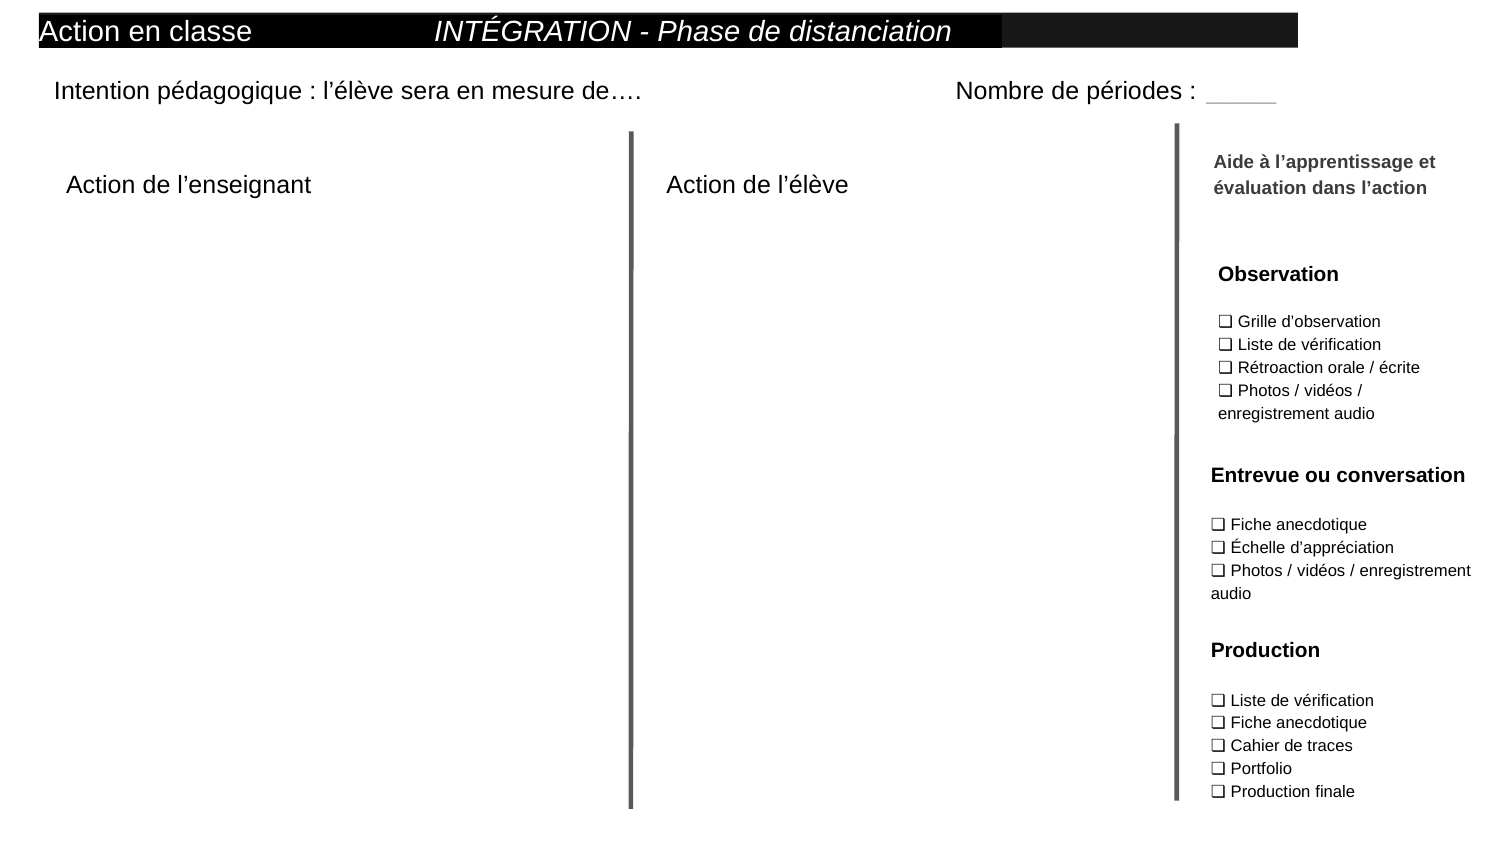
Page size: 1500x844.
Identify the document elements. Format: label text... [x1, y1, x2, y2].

text_box Entrevue ou conversation ❏ Fiche anecdotique ❏ Échelle d’appréciation ❏ Photos / vidéos / enregistrement audio [1195, 446, 1500, 621]
text_box Production ❏ Liste de vérification ❏ Fiche anecdotique ❏ Cahier de traces ❏ Portfolio ❏ Production finale [1195, 621, 1500, 842]
text_box Intention pédagogique : l’élève sera en mesure de…. Nombre de périodes : _____ [38, 59, 1293, 147]
text_box Action de l’élève [651, 153, 1041, 214]
text_box Action en classe INTÉGRATION - Phase de distanciation [38, 12, 1298, 48]
text_box Observation ❏ Grille d’observation ❏ Liste de vérification ❏ Rétroaction orale / écrite ❏ Photos / vidéos / enregistrement audio [1203, 245, 1481, 438]
text_box Action de l’enseignant [50, 153, 440, 214]
text_box Aide à l’apprentissage et évaluation dans l’action [1195, 131, 1474, 214]
